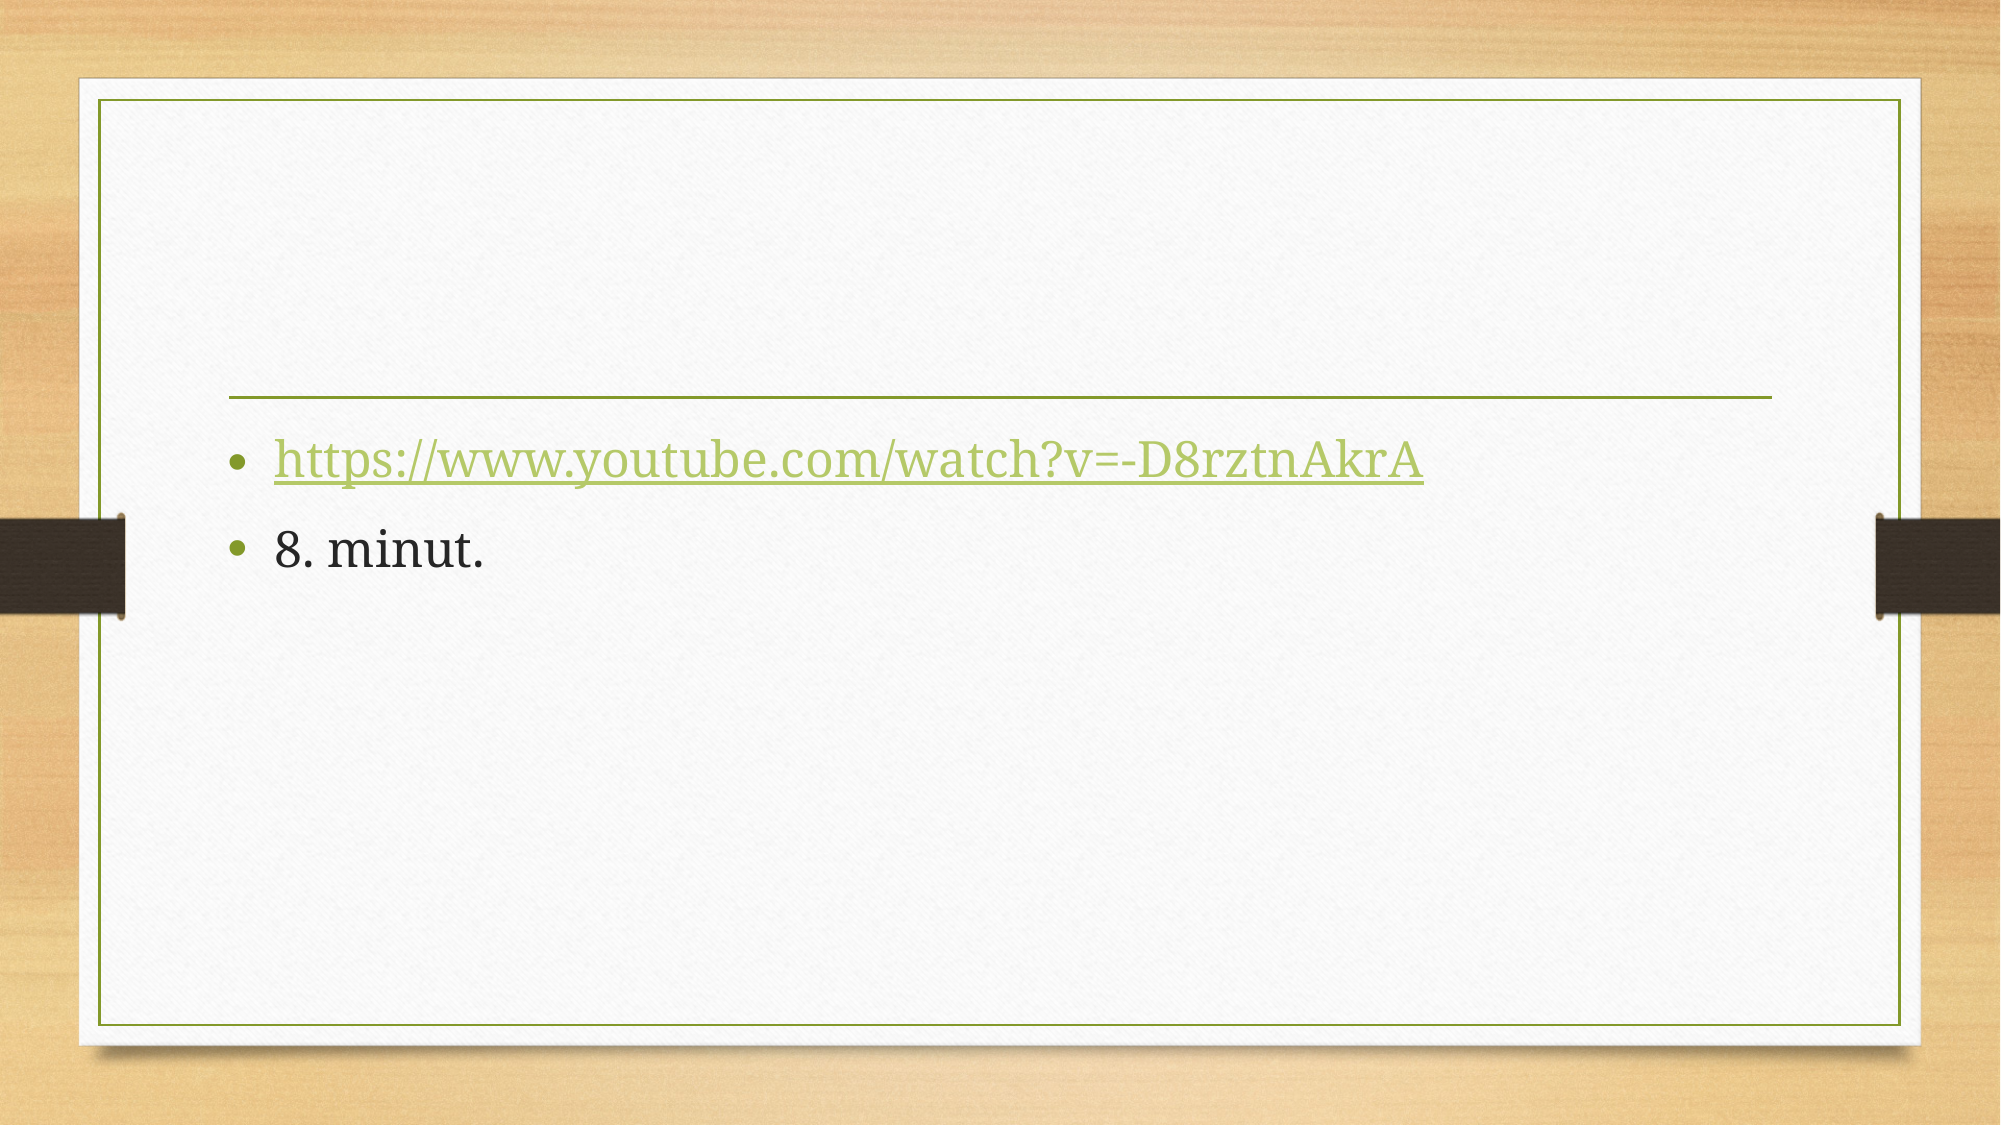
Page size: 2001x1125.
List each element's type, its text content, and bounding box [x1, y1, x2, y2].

list https://www.youtube.com/watch?v=-D8rztnAkrA 8. minut. [212, 419, 1788, 964]
picture [0, 0, 2001, 1125]
